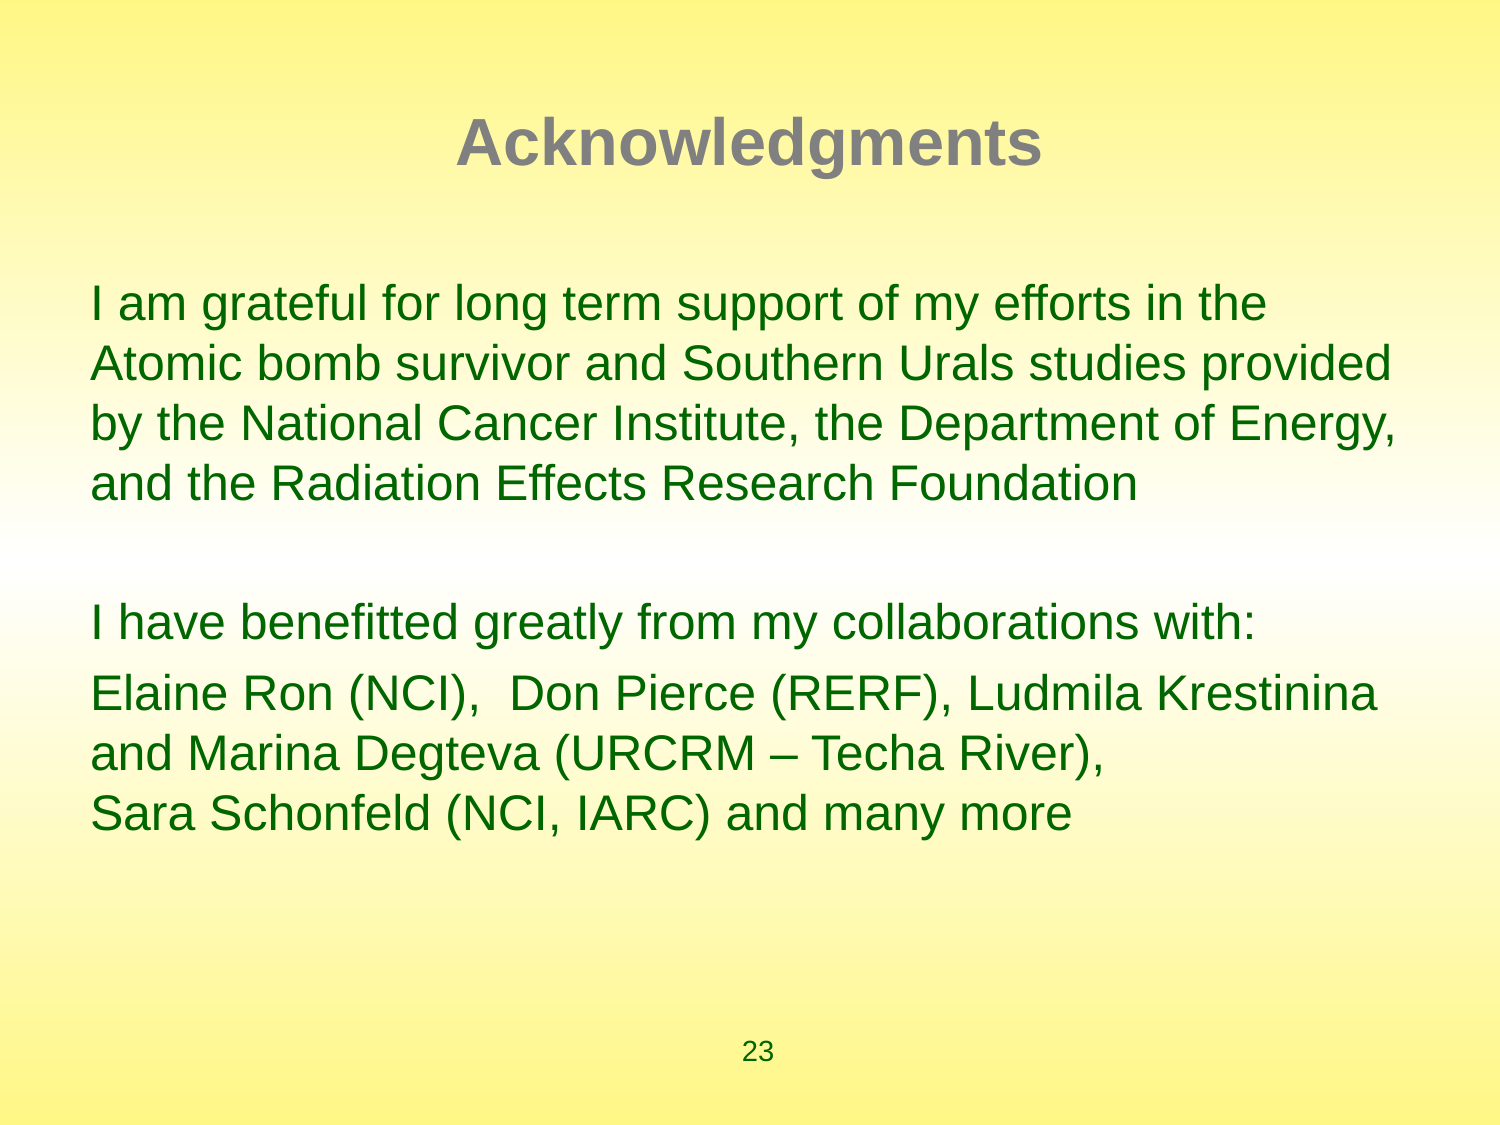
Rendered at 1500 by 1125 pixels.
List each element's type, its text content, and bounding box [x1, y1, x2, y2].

list I am grateful for long term support of my efforts in the Atomic bomb survivor and Southern Urals studies provided by the National Cancer Institute, the Department of Energy, and the Radiation Effects Research Foundation I have benefitted greatly from my collaborations with: Elaine Ron (NCI), Don Pierce (RERF), Ludmila Krestinina and Marina Degteva (URCRM – Techa River), Sara Schonfeld (NCI, IARC) and many more [75, 262, 1425, 1005]
footer [27, 1030, 1459, 1109]
title Acknowledgments [74, 44, 1426, 233]
slide_number 23 [710, 1024, 790, 1104]
